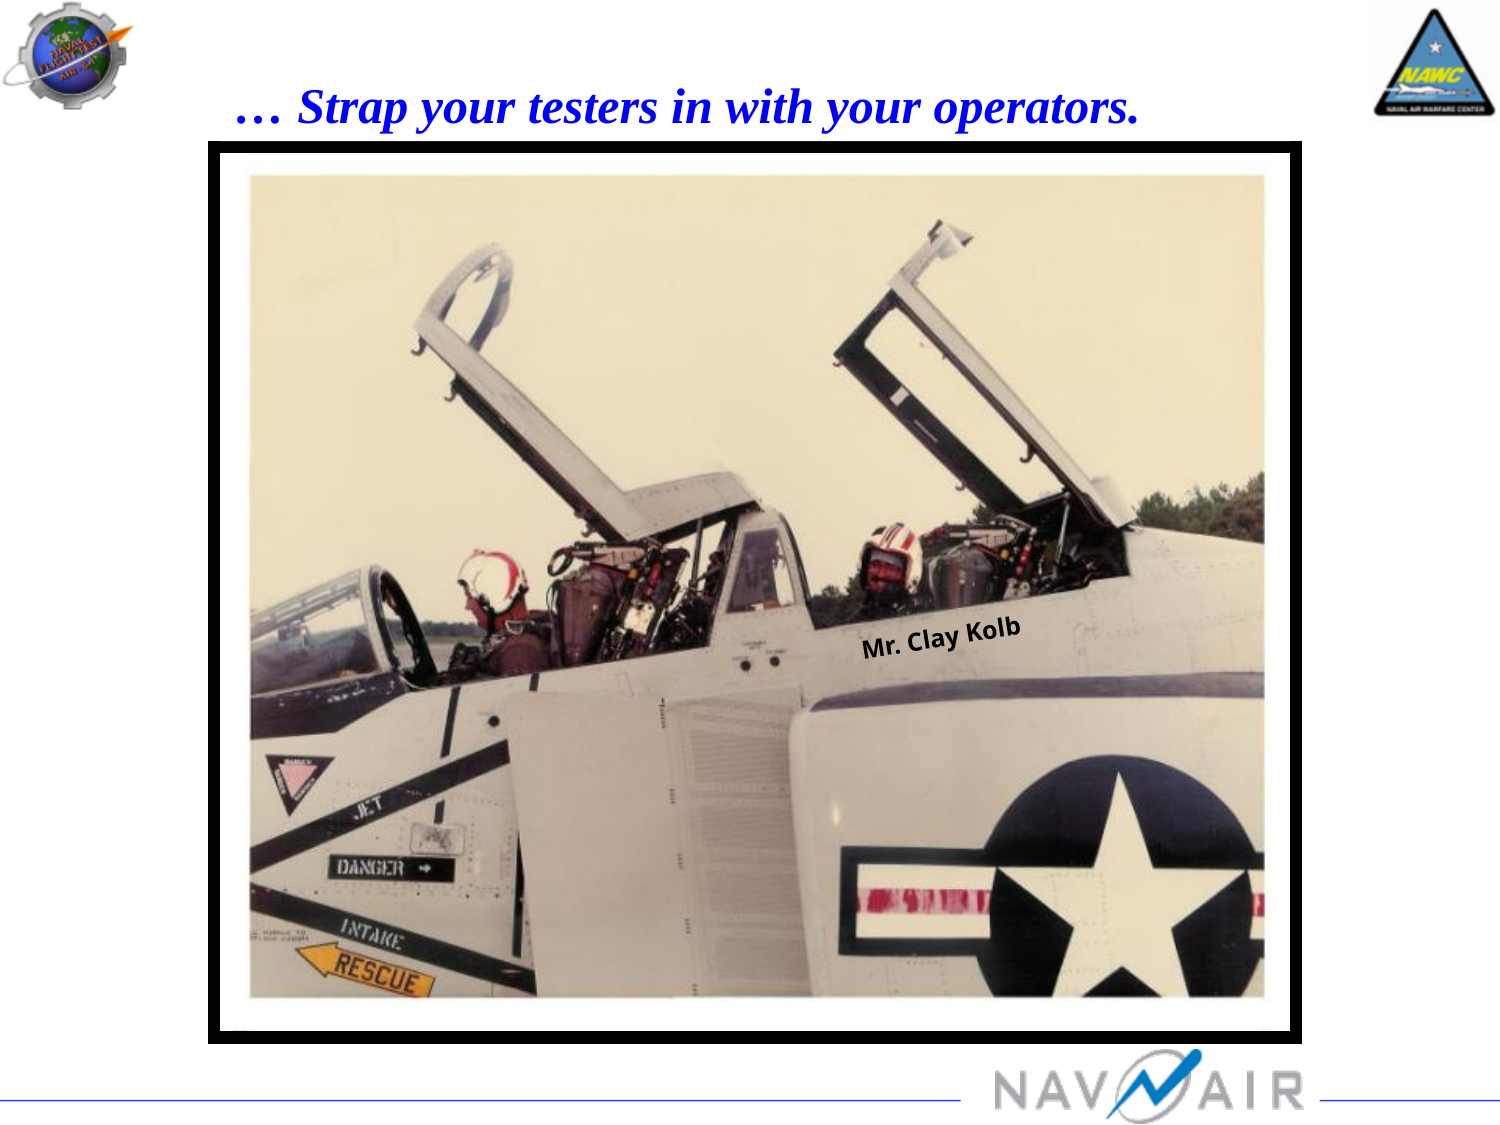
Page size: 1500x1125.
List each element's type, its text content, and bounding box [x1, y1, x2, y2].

picture [219, 153, 1290, 1032]
picture [1369, 0, 1500, 129]
picture [995, 1049, 1304, 1124]
picture [0, 0, 136, 113]
text_box … Strap your testers in with your operators. [220, 66, 1290, 142]
